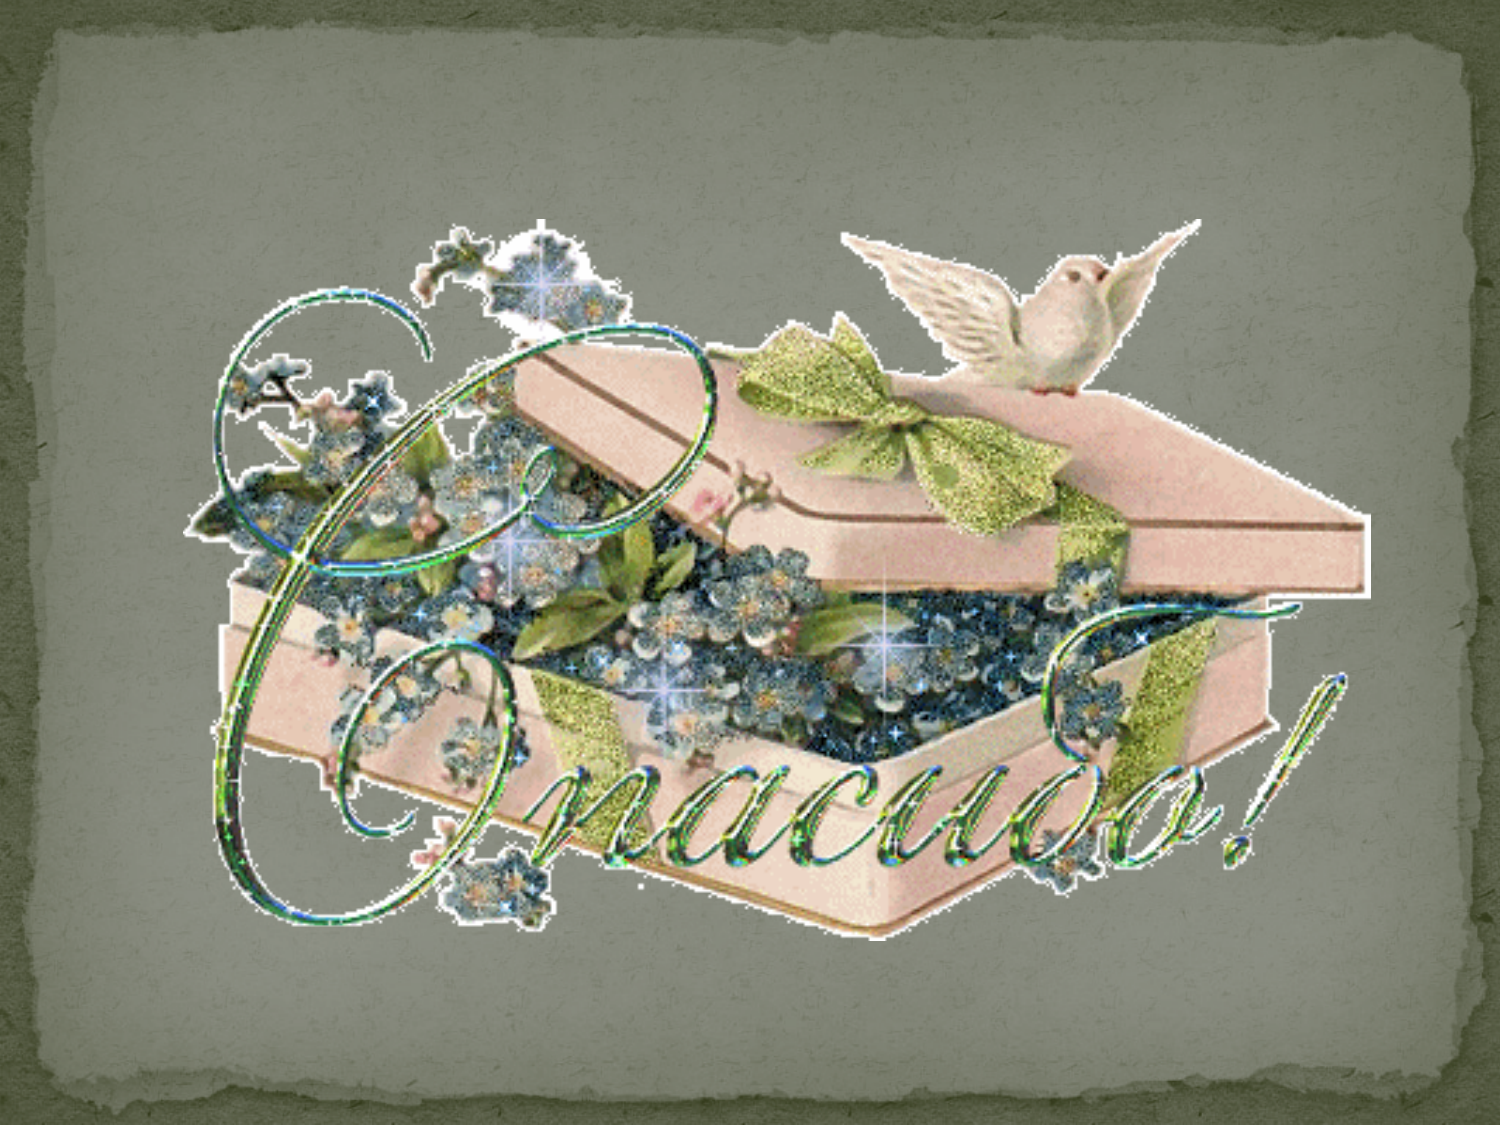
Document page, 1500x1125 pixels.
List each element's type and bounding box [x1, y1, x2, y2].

list [184, 221, 1370, 940]
